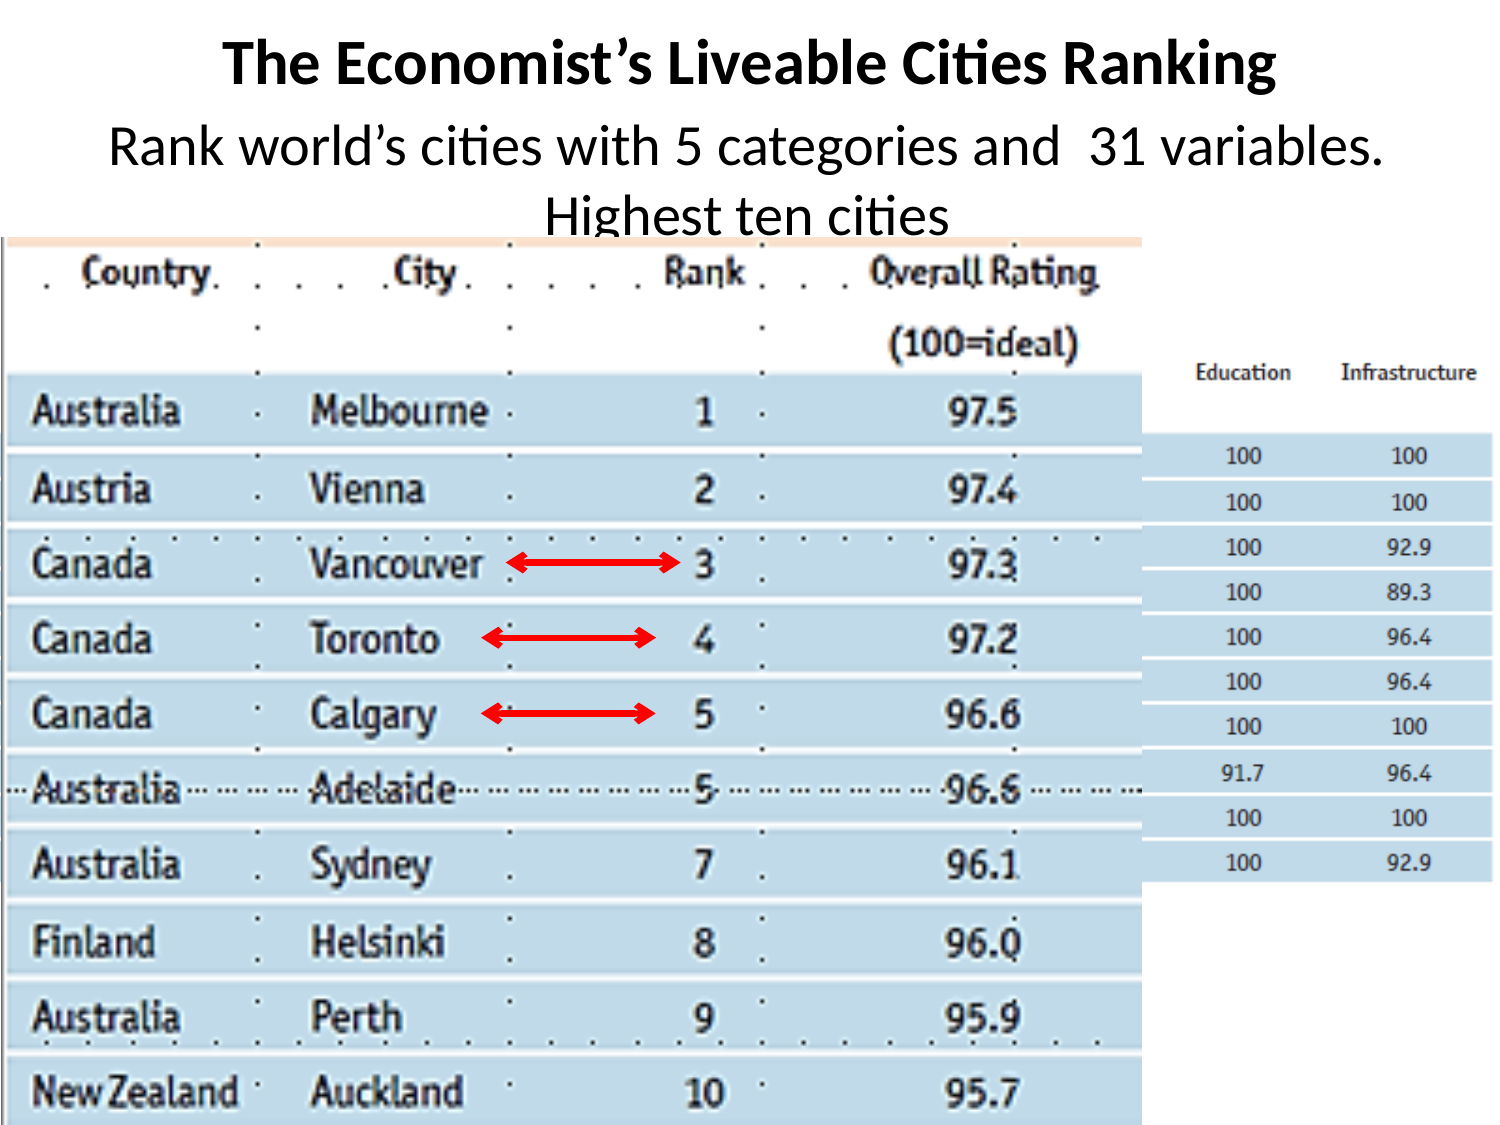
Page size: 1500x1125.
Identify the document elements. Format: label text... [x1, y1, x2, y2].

picture [0, 237, 1500, 1125]
text_box Rank world’s cities with 5 categories and 31 variables. Highest ten cities [93, 99, 1402, 255]
text_box The Economist’s Liveable Cities Ranking [0, 12, 1500, 93]
